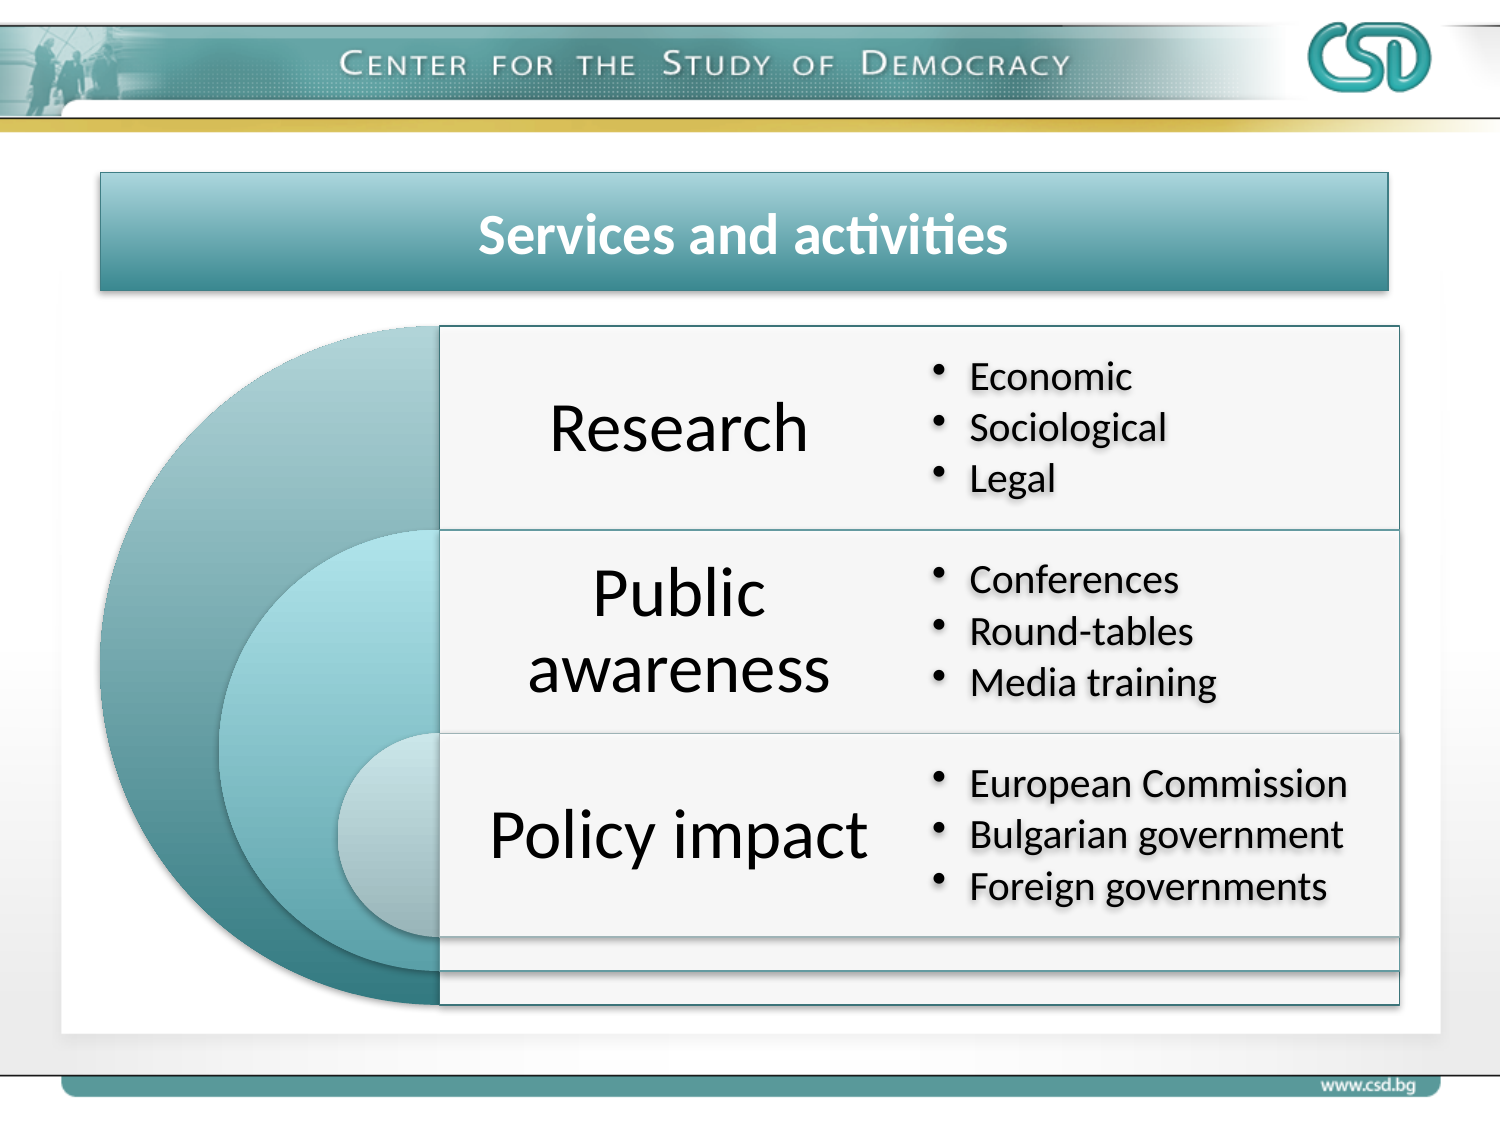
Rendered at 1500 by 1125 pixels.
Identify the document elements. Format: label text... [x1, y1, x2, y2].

picture [0, 0, 1500, 1125]
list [100, 325, 1400, 1006]
title Services and activities [100, 172, 1389, 291]
